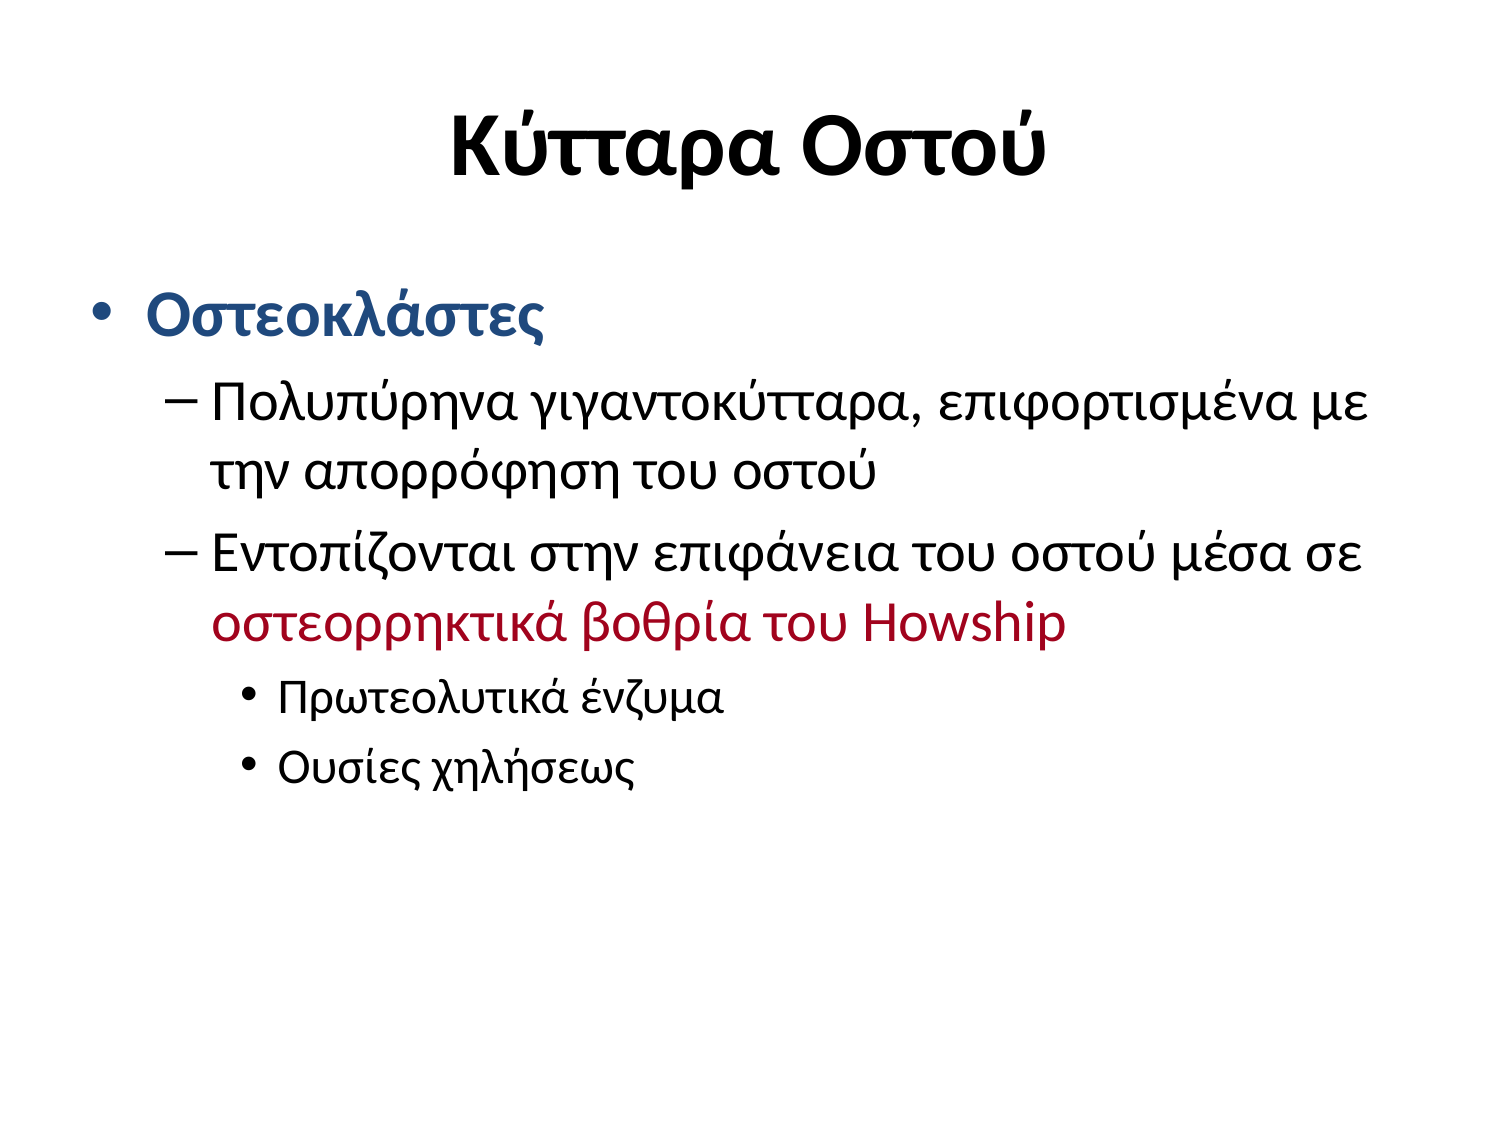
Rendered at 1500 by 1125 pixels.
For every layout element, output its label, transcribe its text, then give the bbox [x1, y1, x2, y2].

title Κύτταρα Οστού [75, 45, 1425, 233]
list Οστεοκλάστες Πολυπύρηνα γιγαντοκύτταρα, επιφορτισμένα με την απορρόφηση του οστού Εντοπίζονται στην επιφάνεια του οστού μέσα σε οστεορρηκτικά βοθρία του Howship Πρωτεολυτικά ένζυμα Ουσίες χηλήσεως [75, 262, 1425, 1005]
